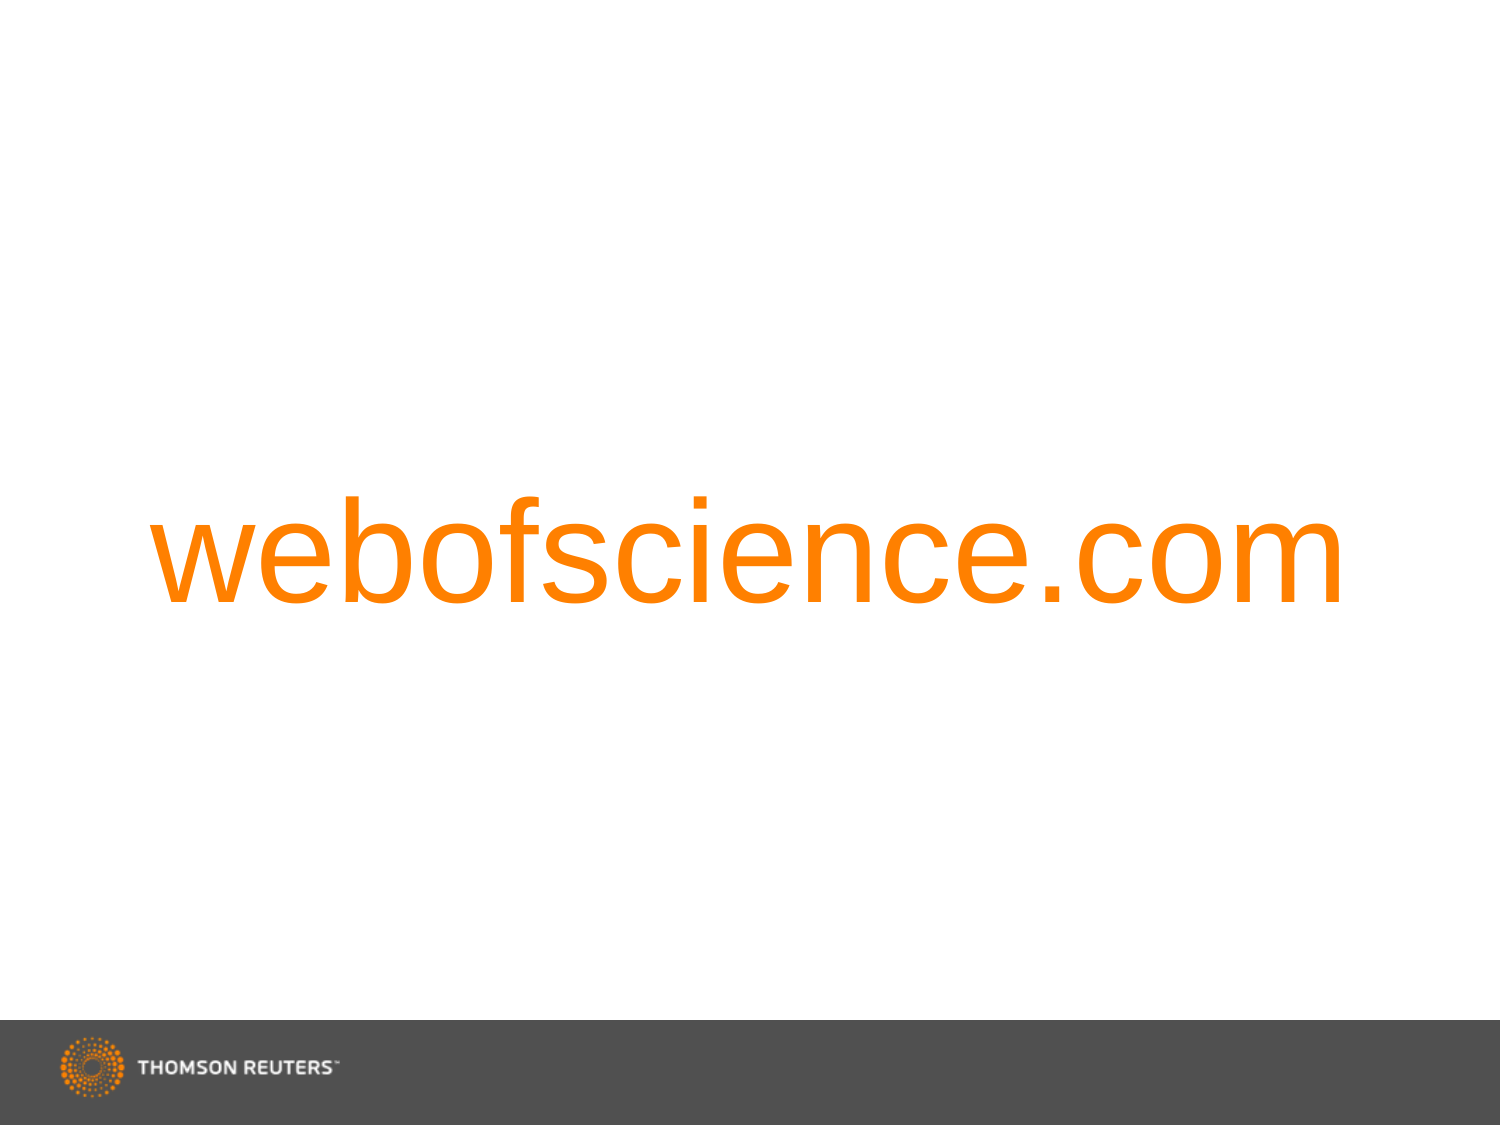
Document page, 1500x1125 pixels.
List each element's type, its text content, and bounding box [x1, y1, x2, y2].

picture [0, 1020, 1500, 1125]
text_box webofscience.com [0, 361, 1500, 639]
